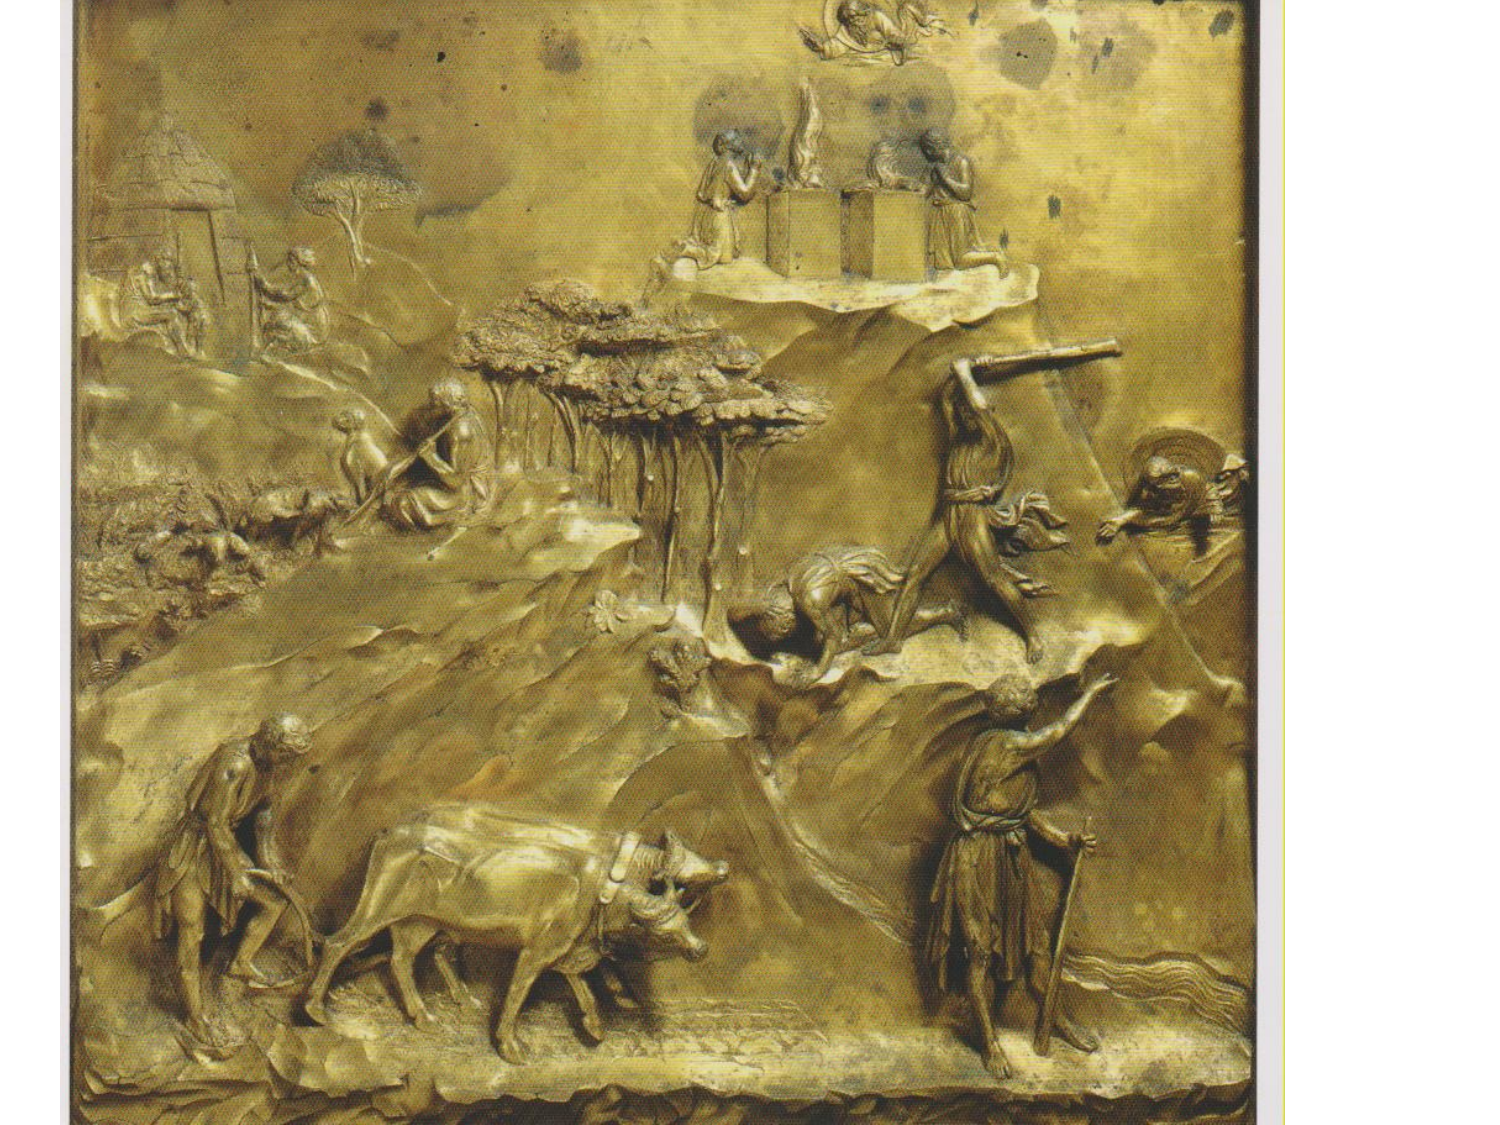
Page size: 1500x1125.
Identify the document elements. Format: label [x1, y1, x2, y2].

list [60, 0, 1285, 1125]
